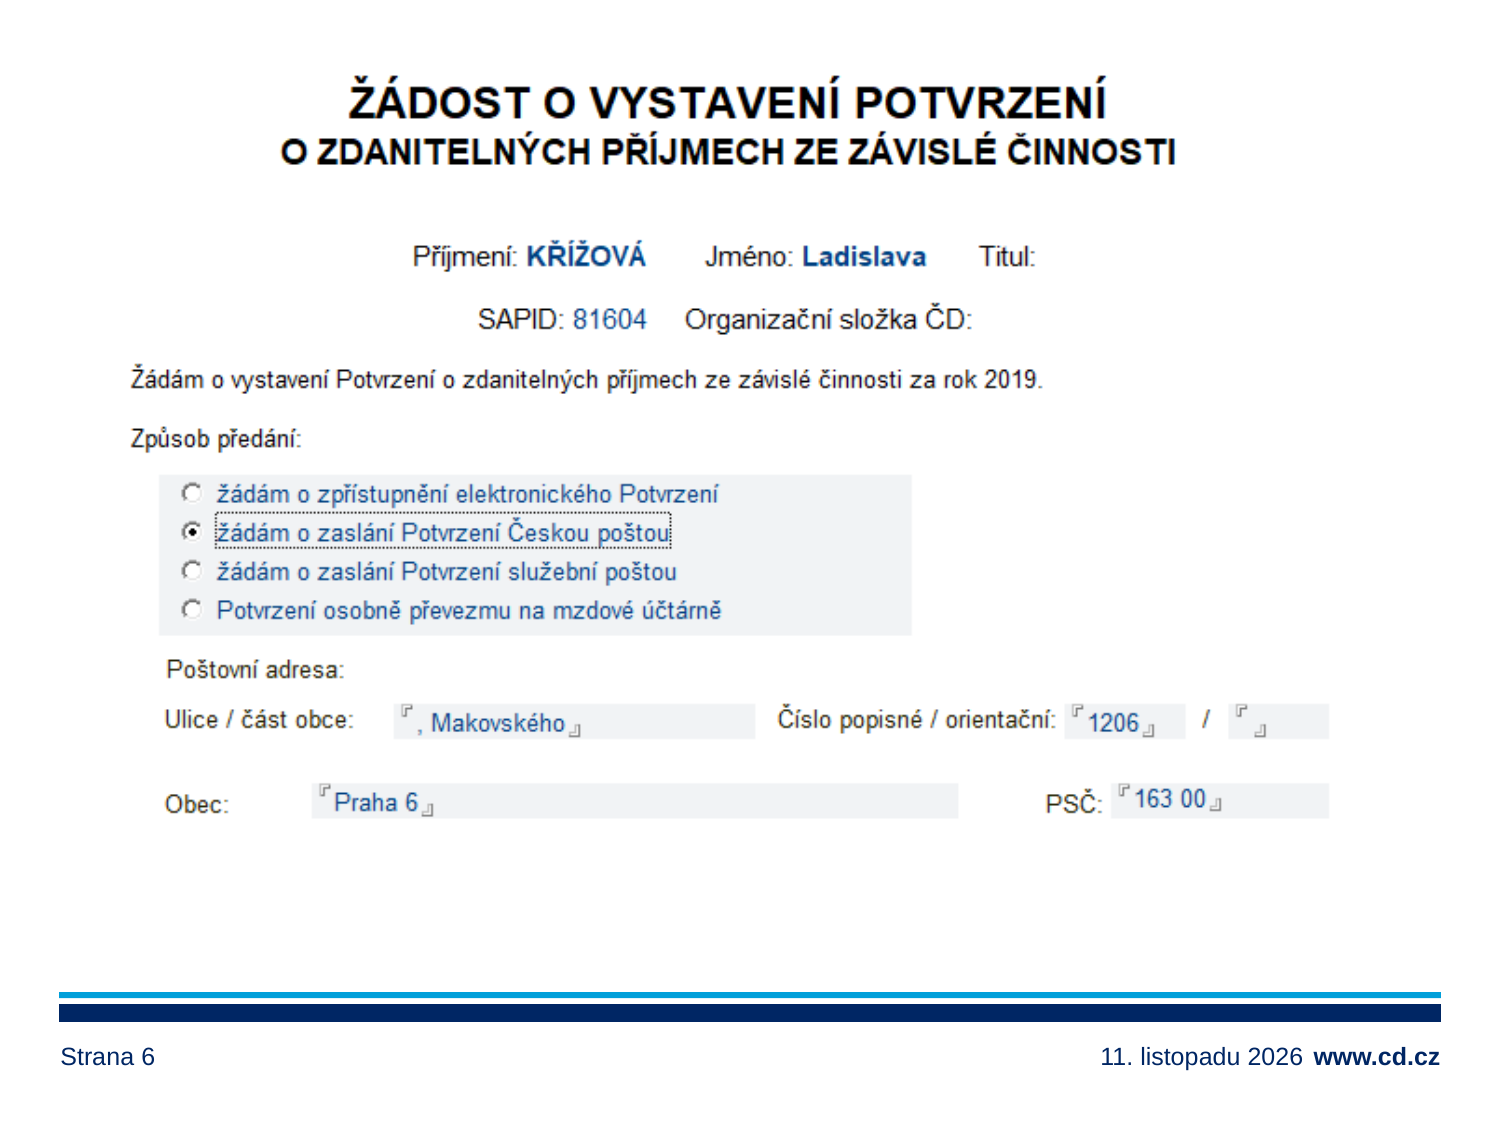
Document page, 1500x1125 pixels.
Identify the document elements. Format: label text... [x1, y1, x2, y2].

slide_number 3. prosince 2019 [1009, 1011, 1304, 1071]
picture [85, 67, 1351, 926]
slide_number Strana 6 [60, 1011, 238, 1071]
